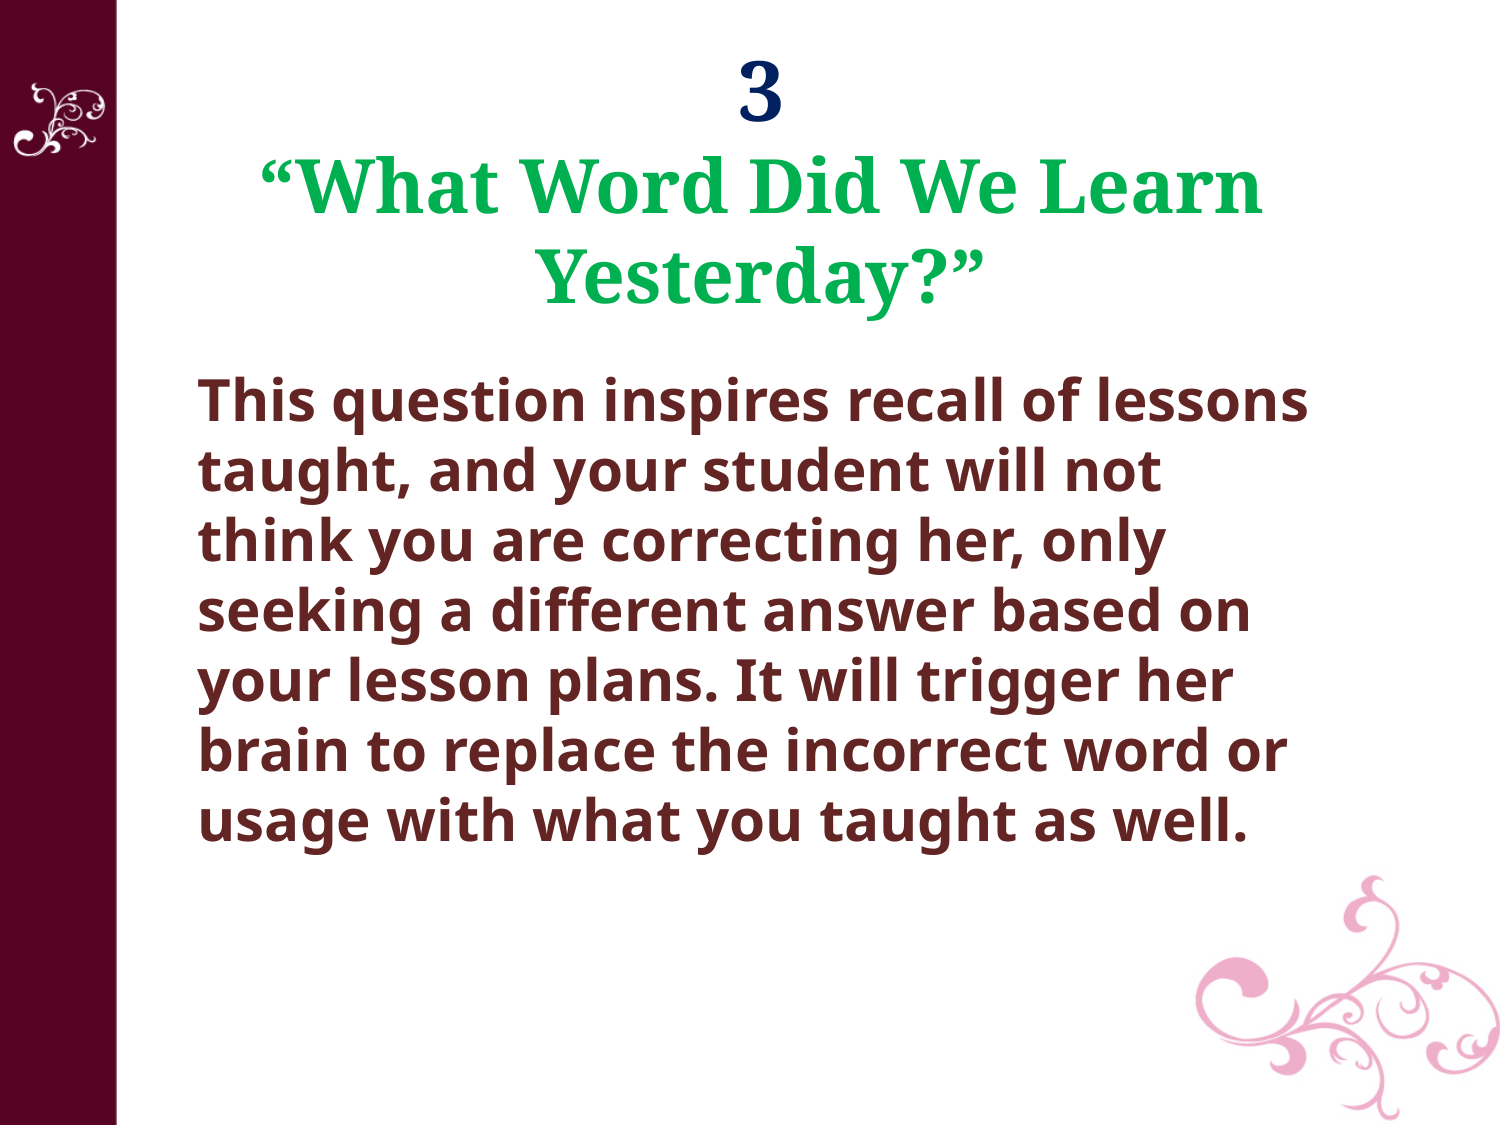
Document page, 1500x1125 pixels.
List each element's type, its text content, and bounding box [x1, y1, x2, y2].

text_box 3 “What Word Did We Learn Yesterday?” This question inspires recall of lessons taught, and your student will not think you are correcting her, only seeking a different answer based on your lesson plans. It will trigger her brain to replace the incorrect word or usage with what you taught as well. [182, 30, 1341, 861]
picture [0, 0, 1500, 1125]
